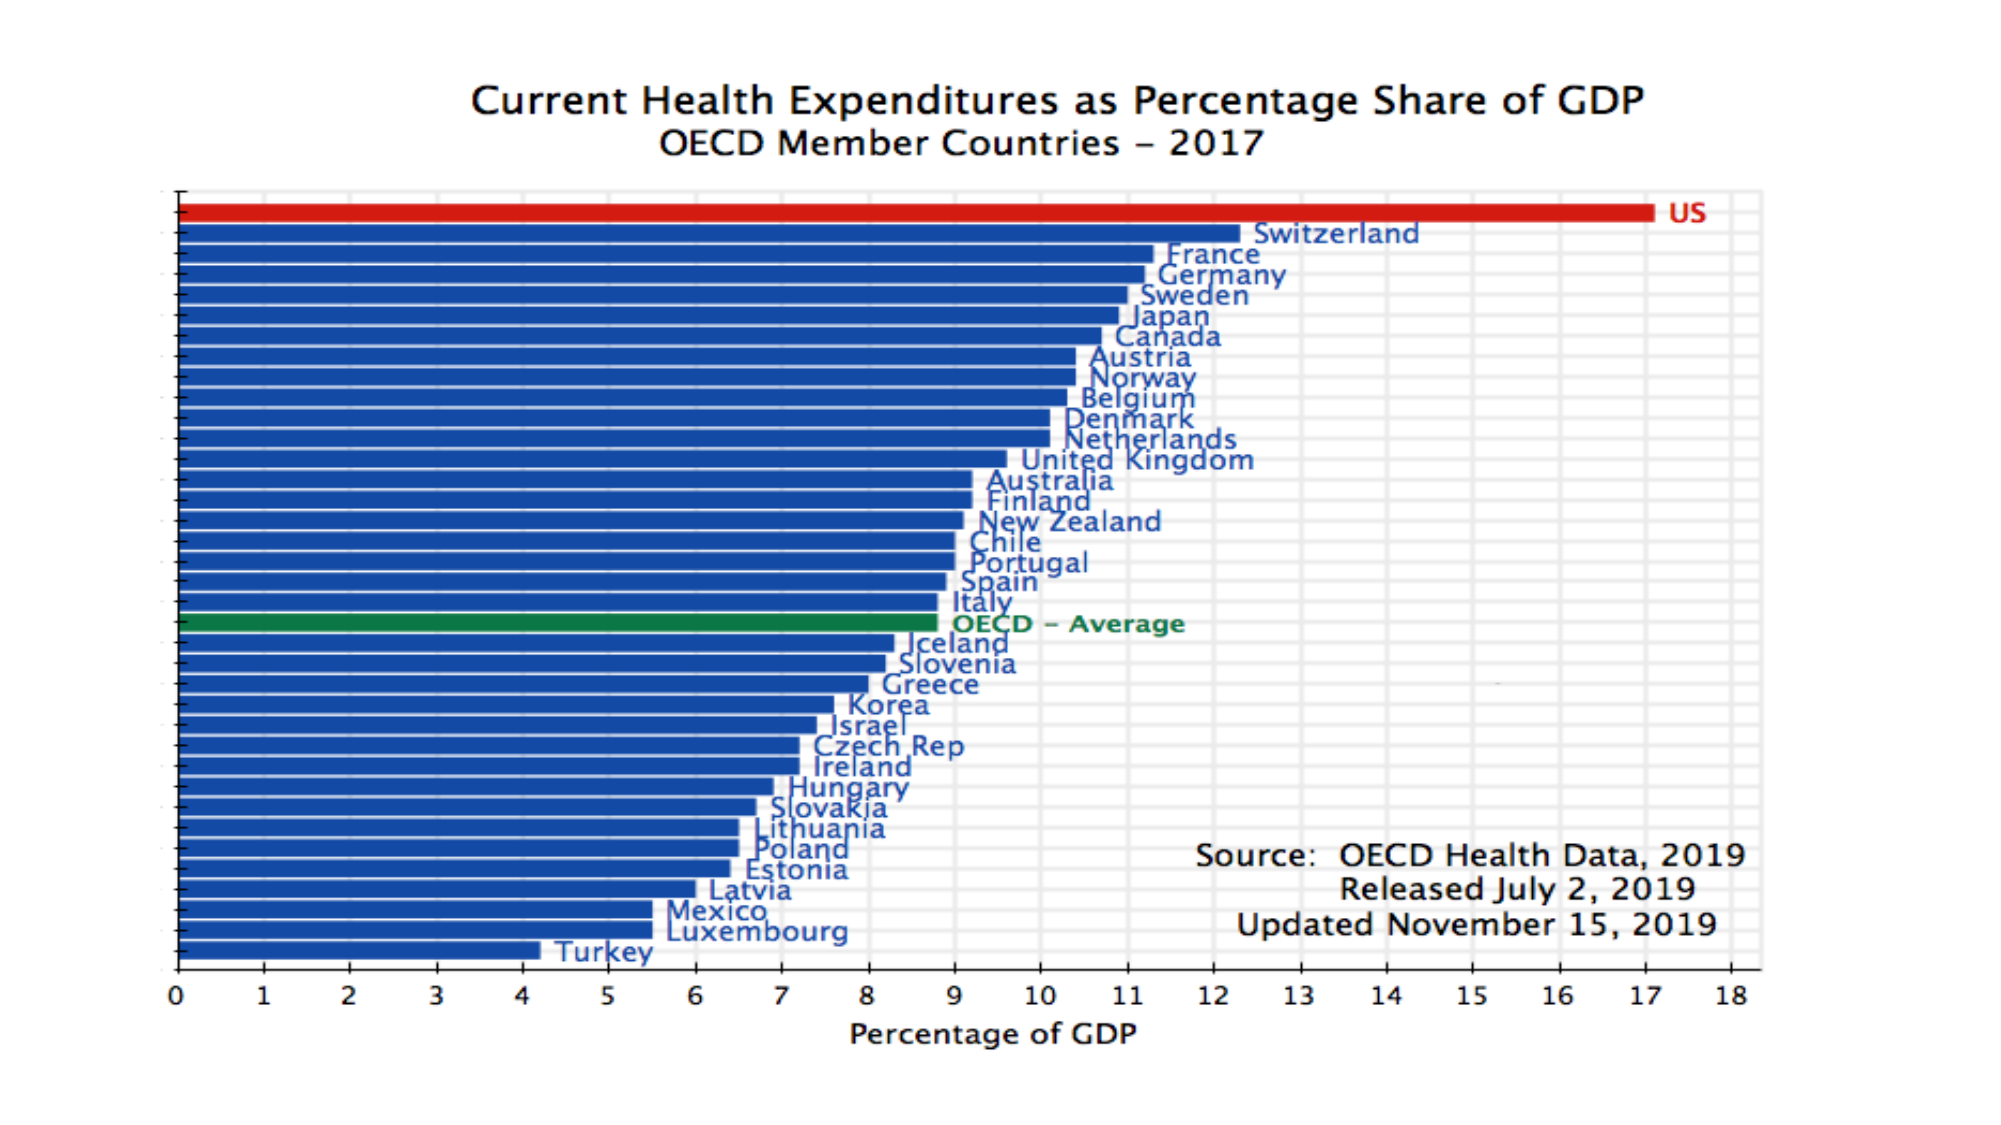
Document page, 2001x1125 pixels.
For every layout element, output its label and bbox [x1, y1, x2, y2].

picture [113, 62, 1825, 1091]
